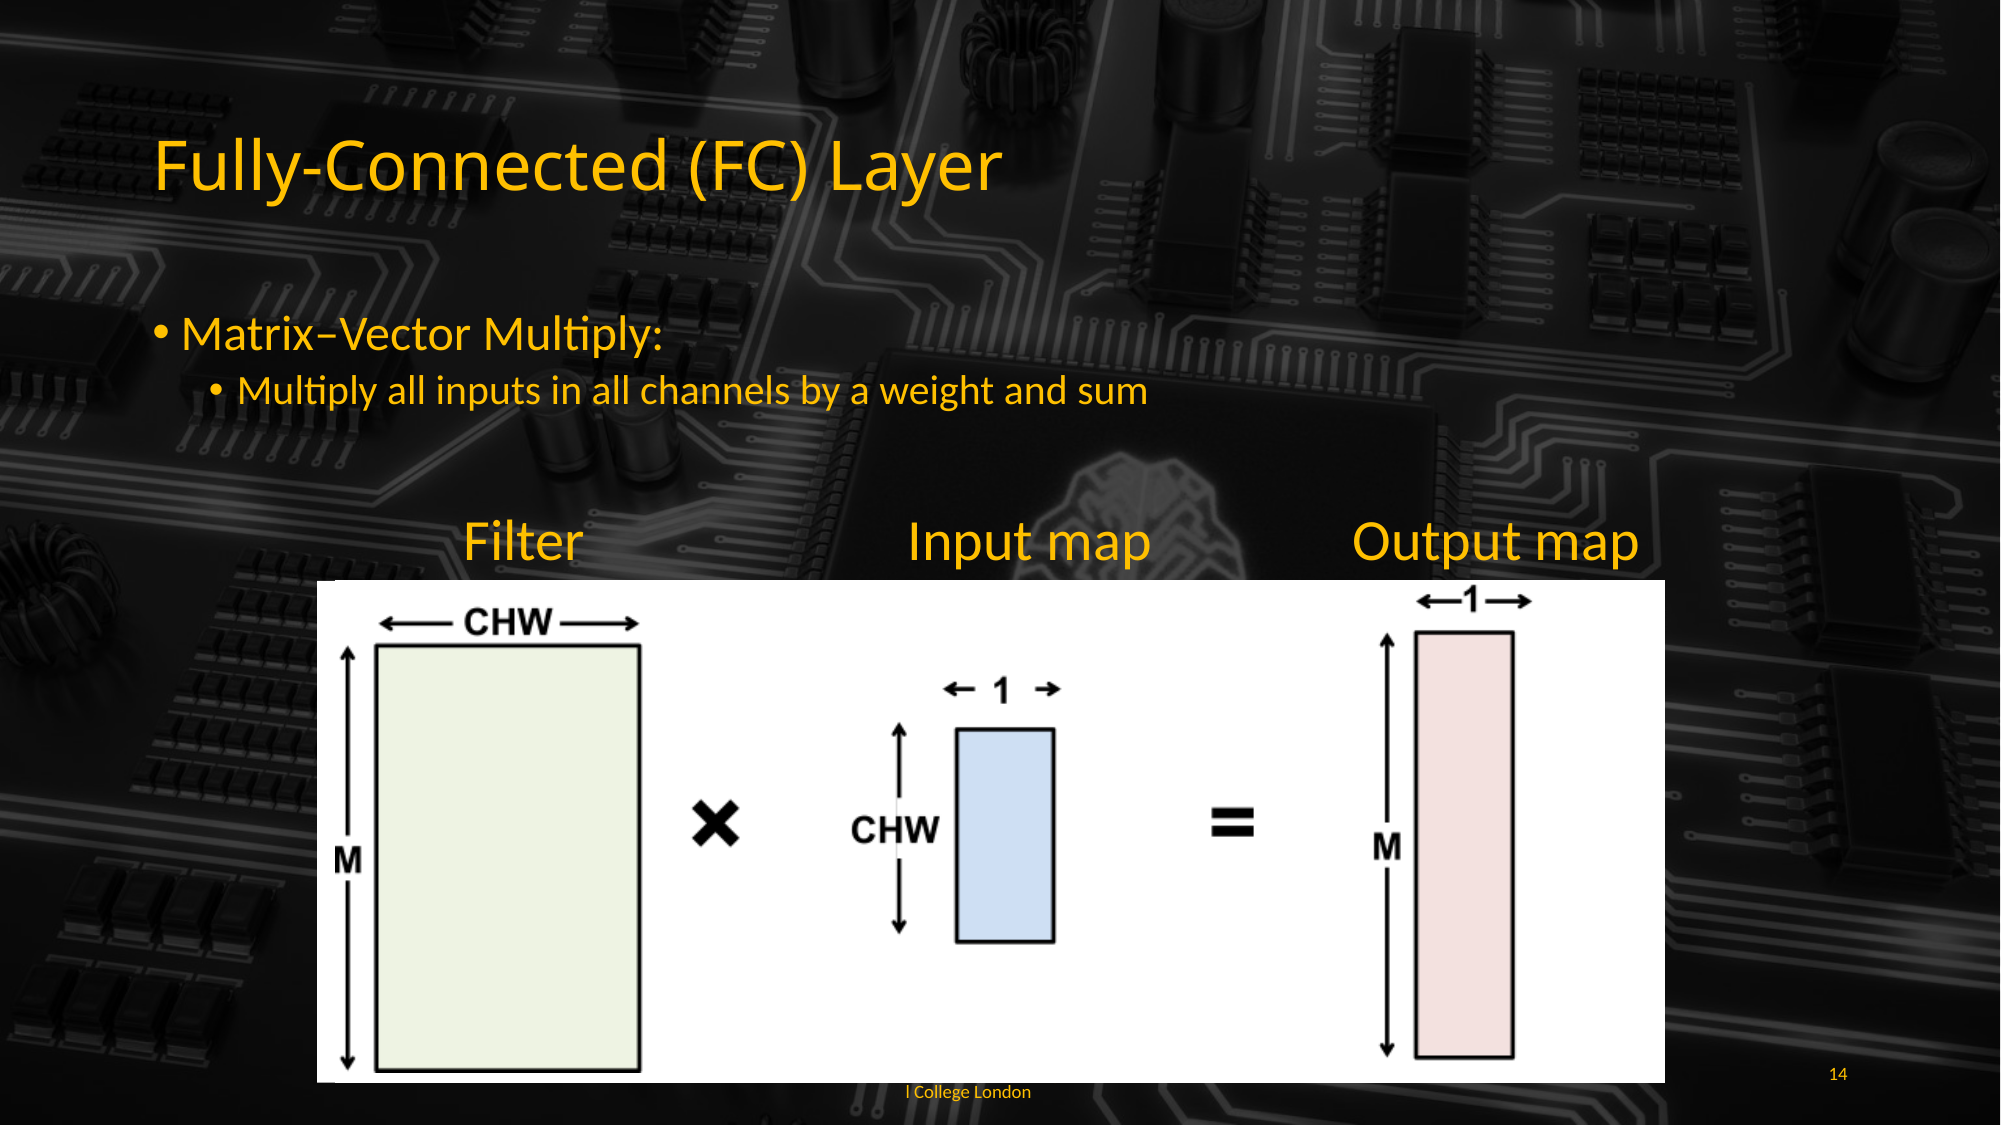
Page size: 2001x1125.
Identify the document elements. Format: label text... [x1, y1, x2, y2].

picture [0, 0, 2001, 1125]
footer Andrew W. Rose Imperial College London [890, 1083, 1110, 1103]
list Matrix–Vector Multiply: Multiply all inputs in all channels by a weight and sum [137, 299, 1863, 1014]
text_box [240, 495, 1684, 581]
text_box [316, 1014, 890, 1084]
slide_number 14 [1412, 1042, 1863, 1103]
title Fully-Connected (FC) Layer [137, 59, 1863, 278]
